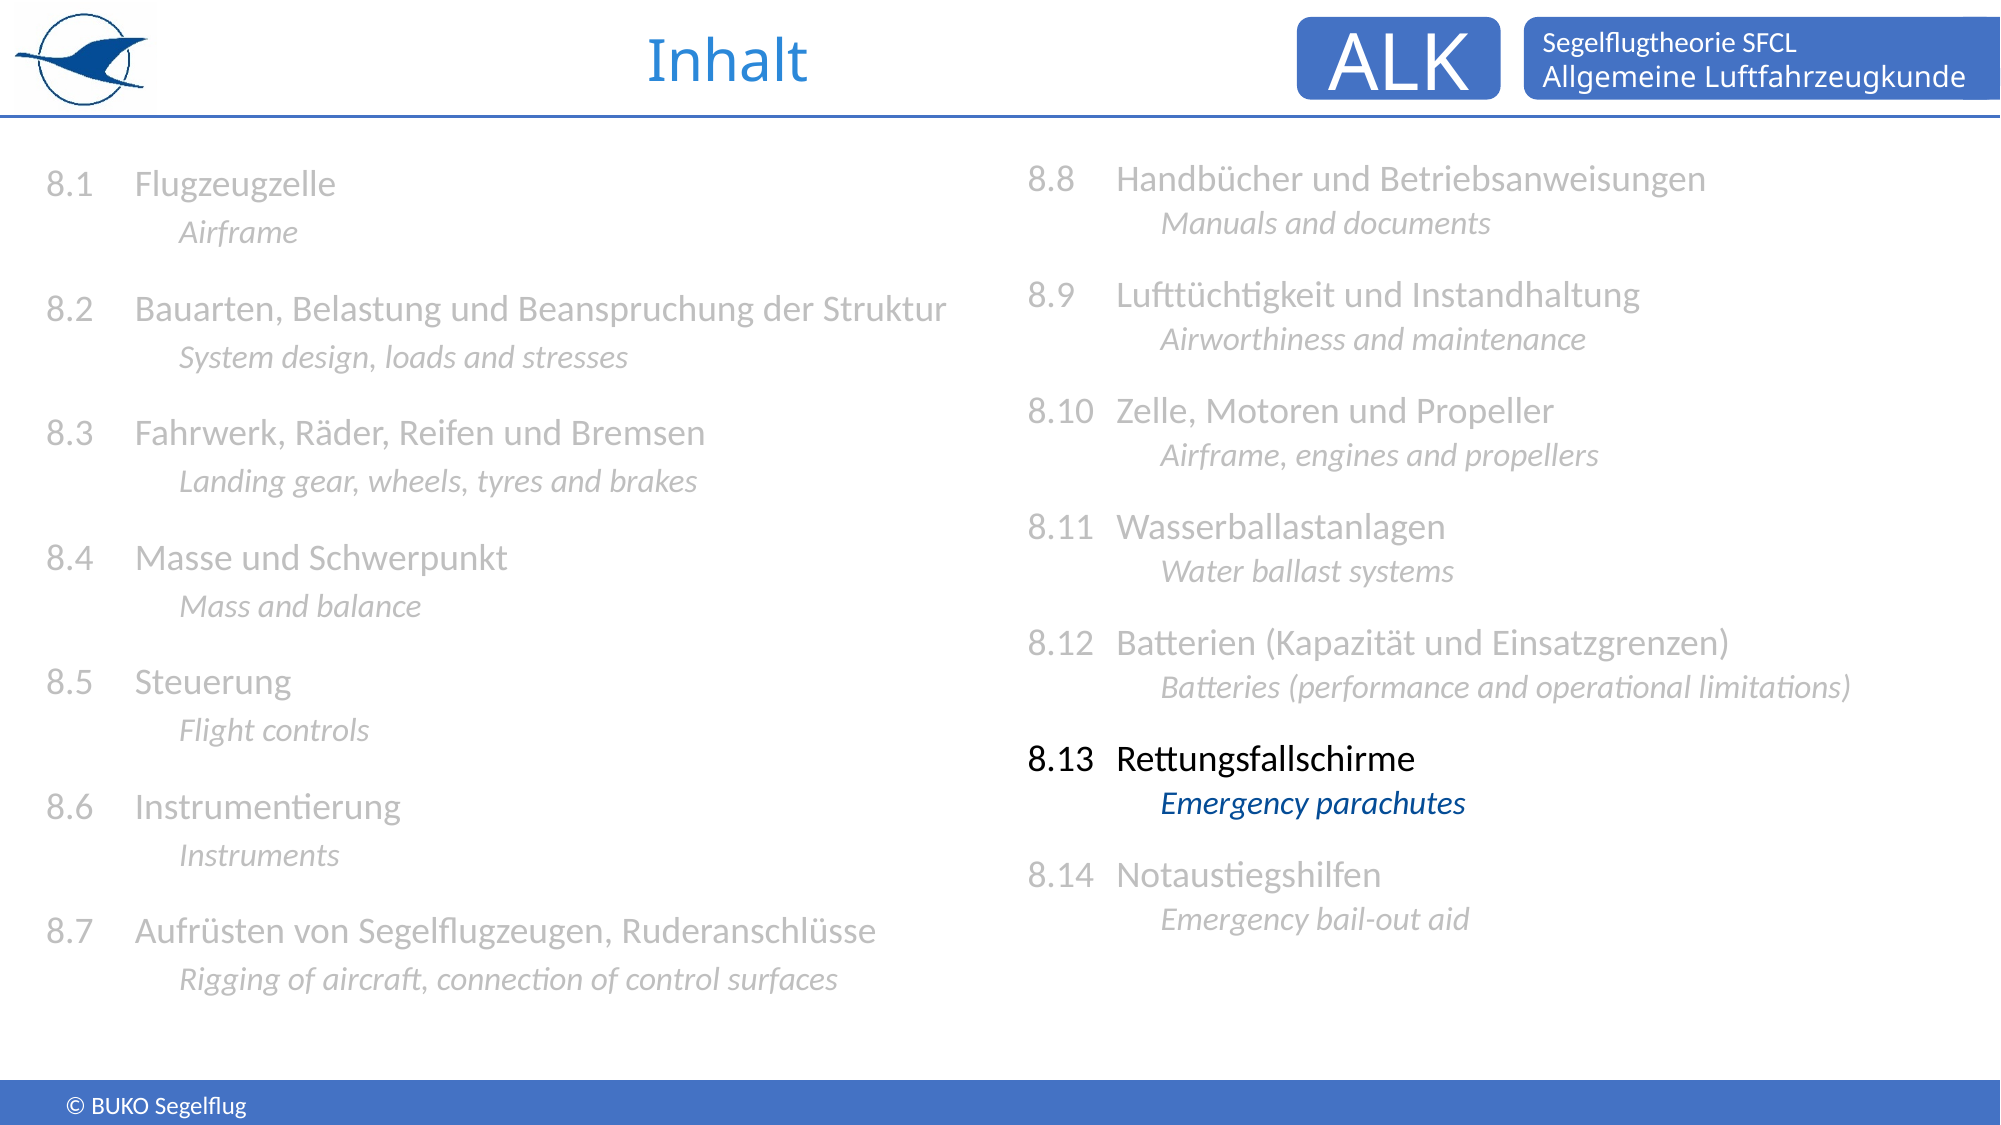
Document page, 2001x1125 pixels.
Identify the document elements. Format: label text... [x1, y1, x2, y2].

picture [14, 2, 157, 115]
title Inhalt [156, 21, 1300, 105]
list 8.8 Handbücher und Betriebsanweisungen Manuals and documents 8.9 Lufttüchtigkeit und Instandhaltung Airworthiness and maintenance 8.10 Zelle, Motoren und Propeller Airframe, engines and propellers 8.11 Wasserballastanlagen Water ballast systems 8.12 Batterien (Kapazität und Einsatzgrenzen) Batteries (performance and operational limitations) 8.13 Rettungsfallschirme Emergency parachutes 8.14 Notaustiegshilfen Emergency bail-out aid [1012, 151, 1964, 1050]
list 8.1 Flugzeugzelle Airframe 8.2 Bauarten, Belastung und Beanspruchung der Struktur System design, loads and stresses 8.3 Fahrwerk, Räder, Reifen und Bremsen Landing gear, wheels, tyres and brakes 8.4 Masse und Schwerpunkt Mass and balance 8.5 Steuerung Flight controls 8.6 Instrumentierung Instruments 8.7 Aufrüsten von Segelflugzeugen, Ruderanschlüsse Rigging of aircraft, connection of control surfaces [31, 151, 988, 1050]
